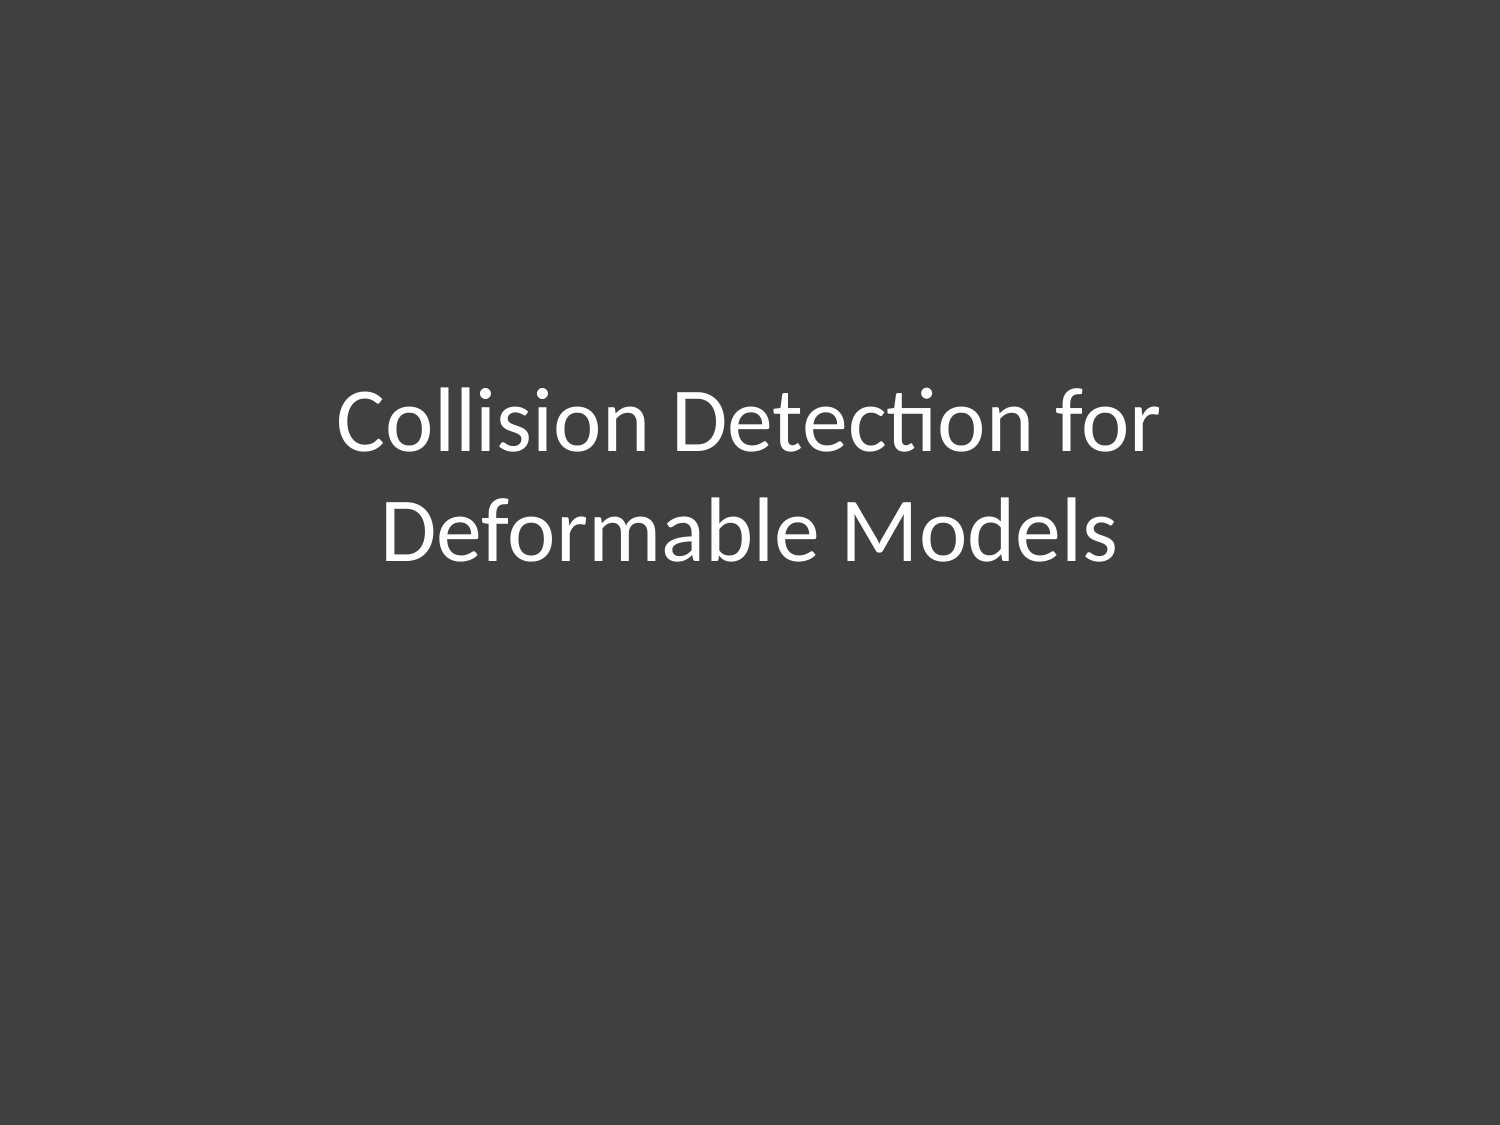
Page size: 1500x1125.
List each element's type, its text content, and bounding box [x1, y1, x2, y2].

title Collision Detection for Deformable Models [112, 349, 1388, 591]
